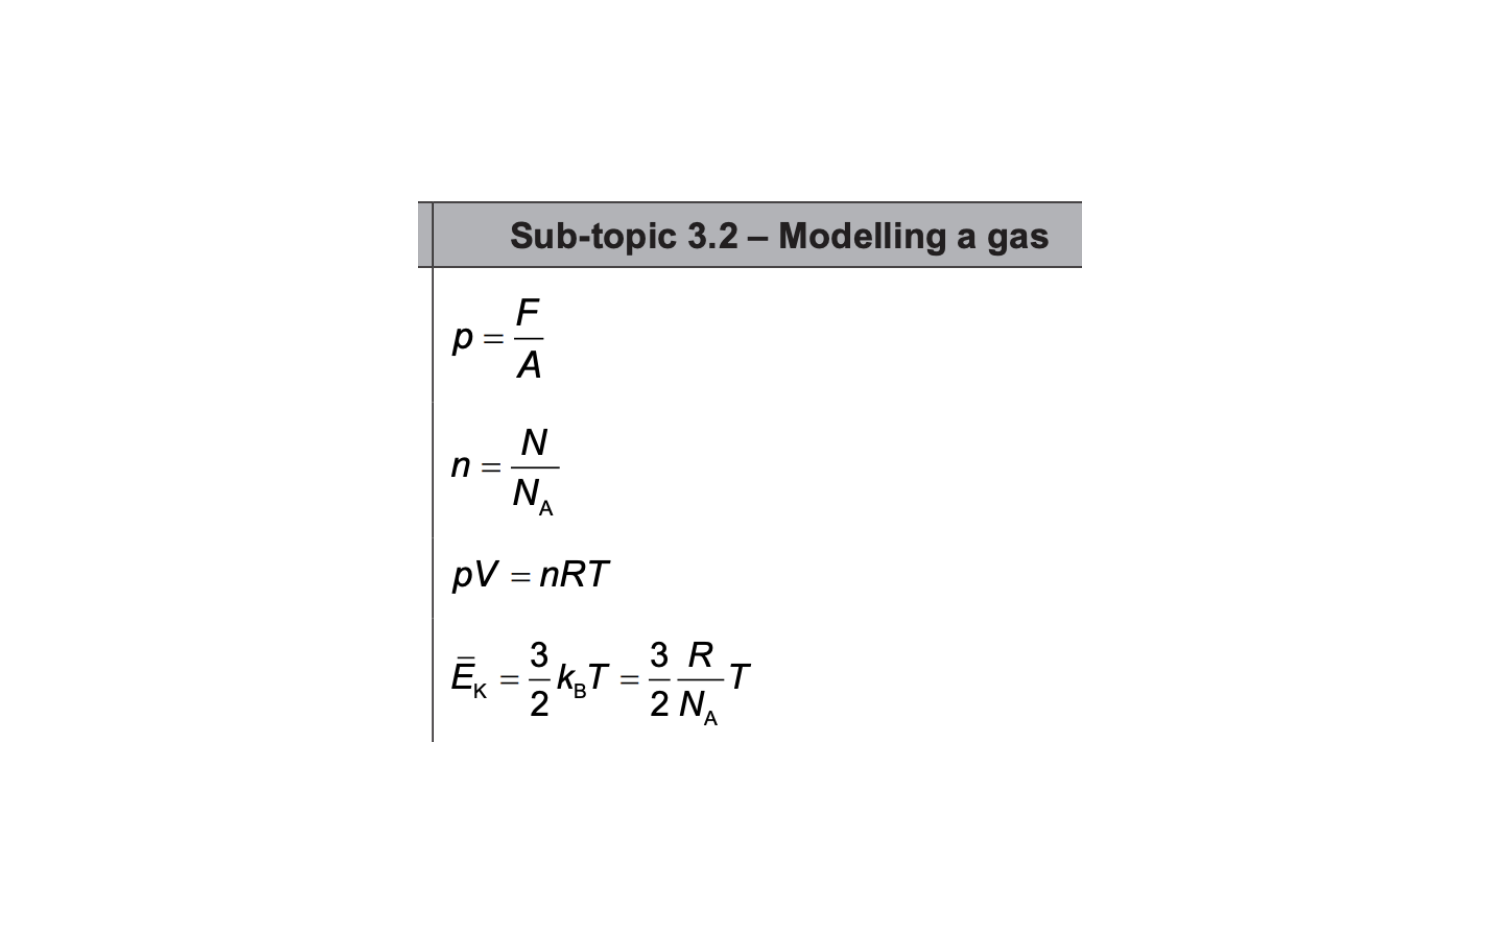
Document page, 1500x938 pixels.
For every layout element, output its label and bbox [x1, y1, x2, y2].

picture [418, 195, 1082, 742]
